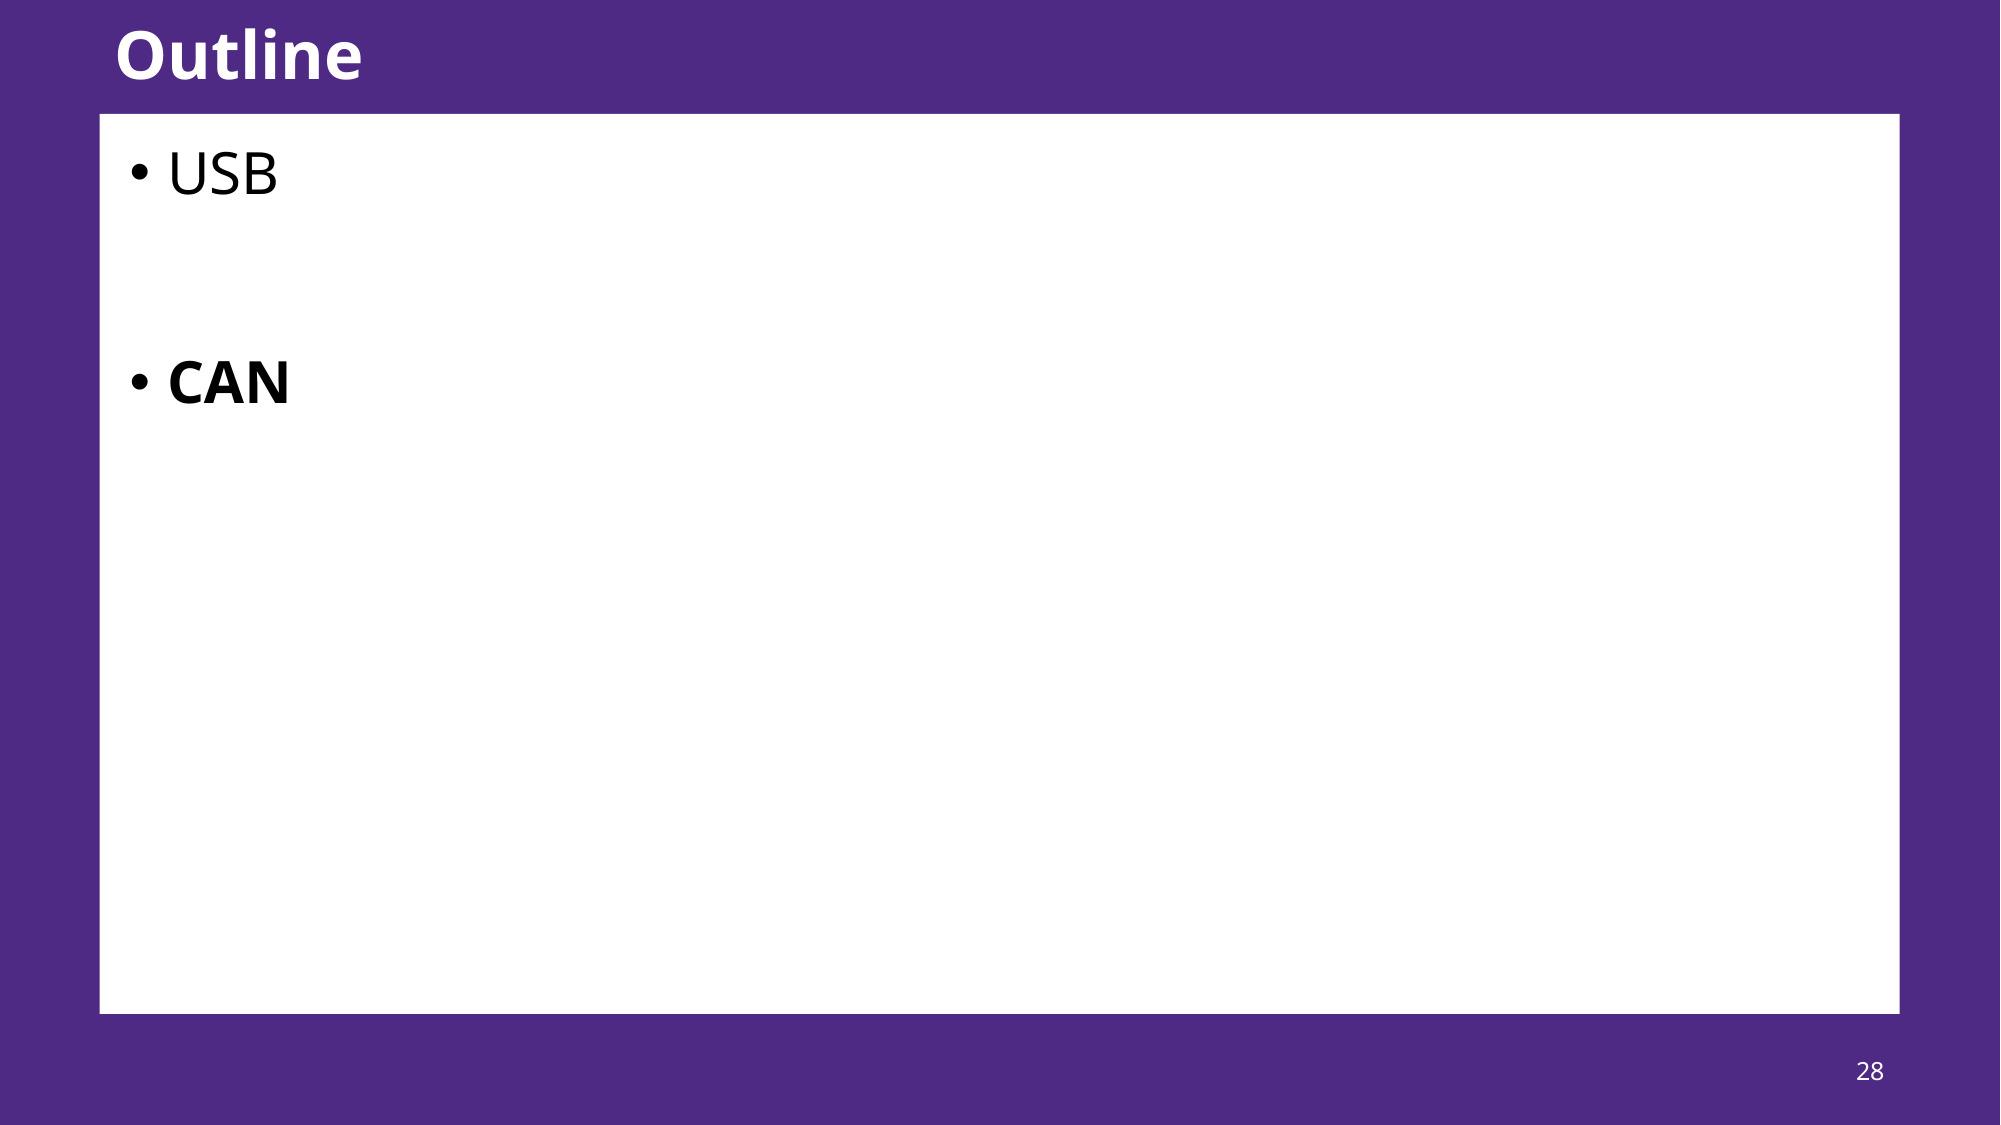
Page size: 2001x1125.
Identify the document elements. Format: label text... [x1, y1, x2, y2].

title Outline [99, 1, 1900, 114]
slide_number 28 [1749, 1042, 1900, 1103]
list USB CAN [99, 114, 1900, 1014]
